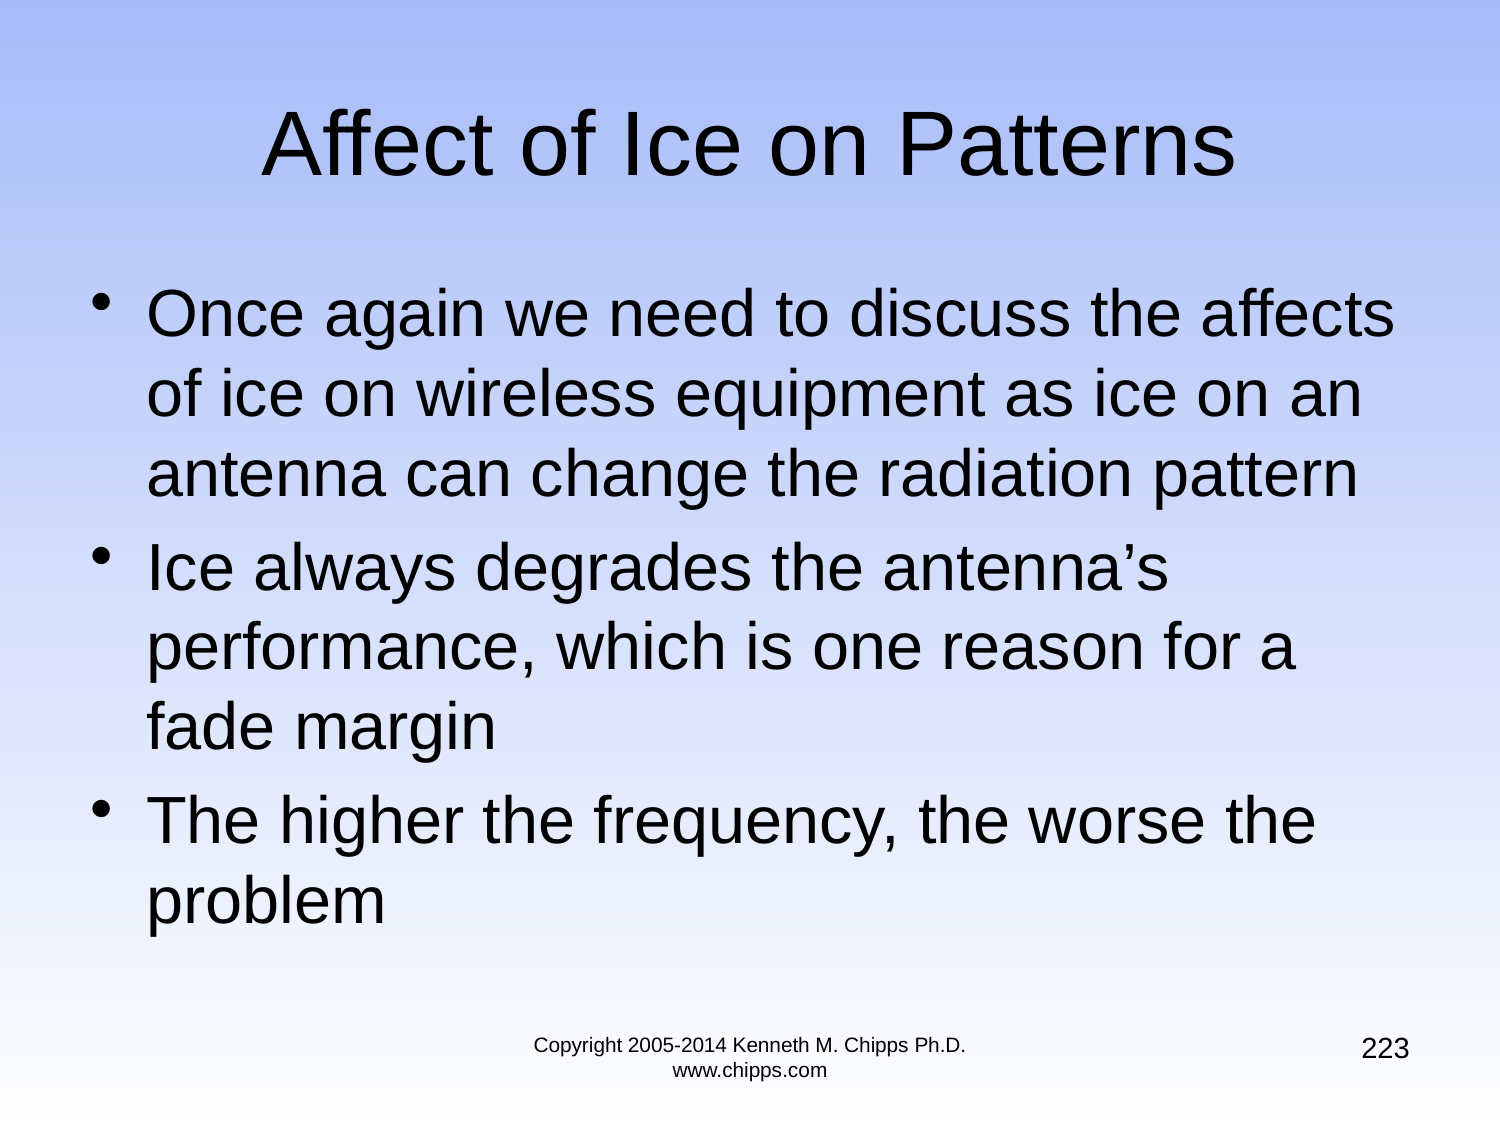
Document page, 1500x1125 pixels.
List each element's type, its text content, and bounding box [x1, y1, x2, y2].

slide_number 223 [1074, 1021, 1426, 1101]
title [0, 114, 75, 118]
list Once again we need to discuss the affects of ice on wireless equipment as ice on an antenna can change the radiation pattern Ice always degrades the antenna’s performance, which is one reason for a fade margin The higher the frequency, the worse the problem [75, 262, 1425, 1005]
title Affect of Ice on Patterns [75, 45, 1425, 233]
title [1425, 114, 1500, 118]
footer Copyright 2005-2014 Kenneth M. Chipps Ph.D. www.chipps.com [449, 1024, 1051, 1103]
